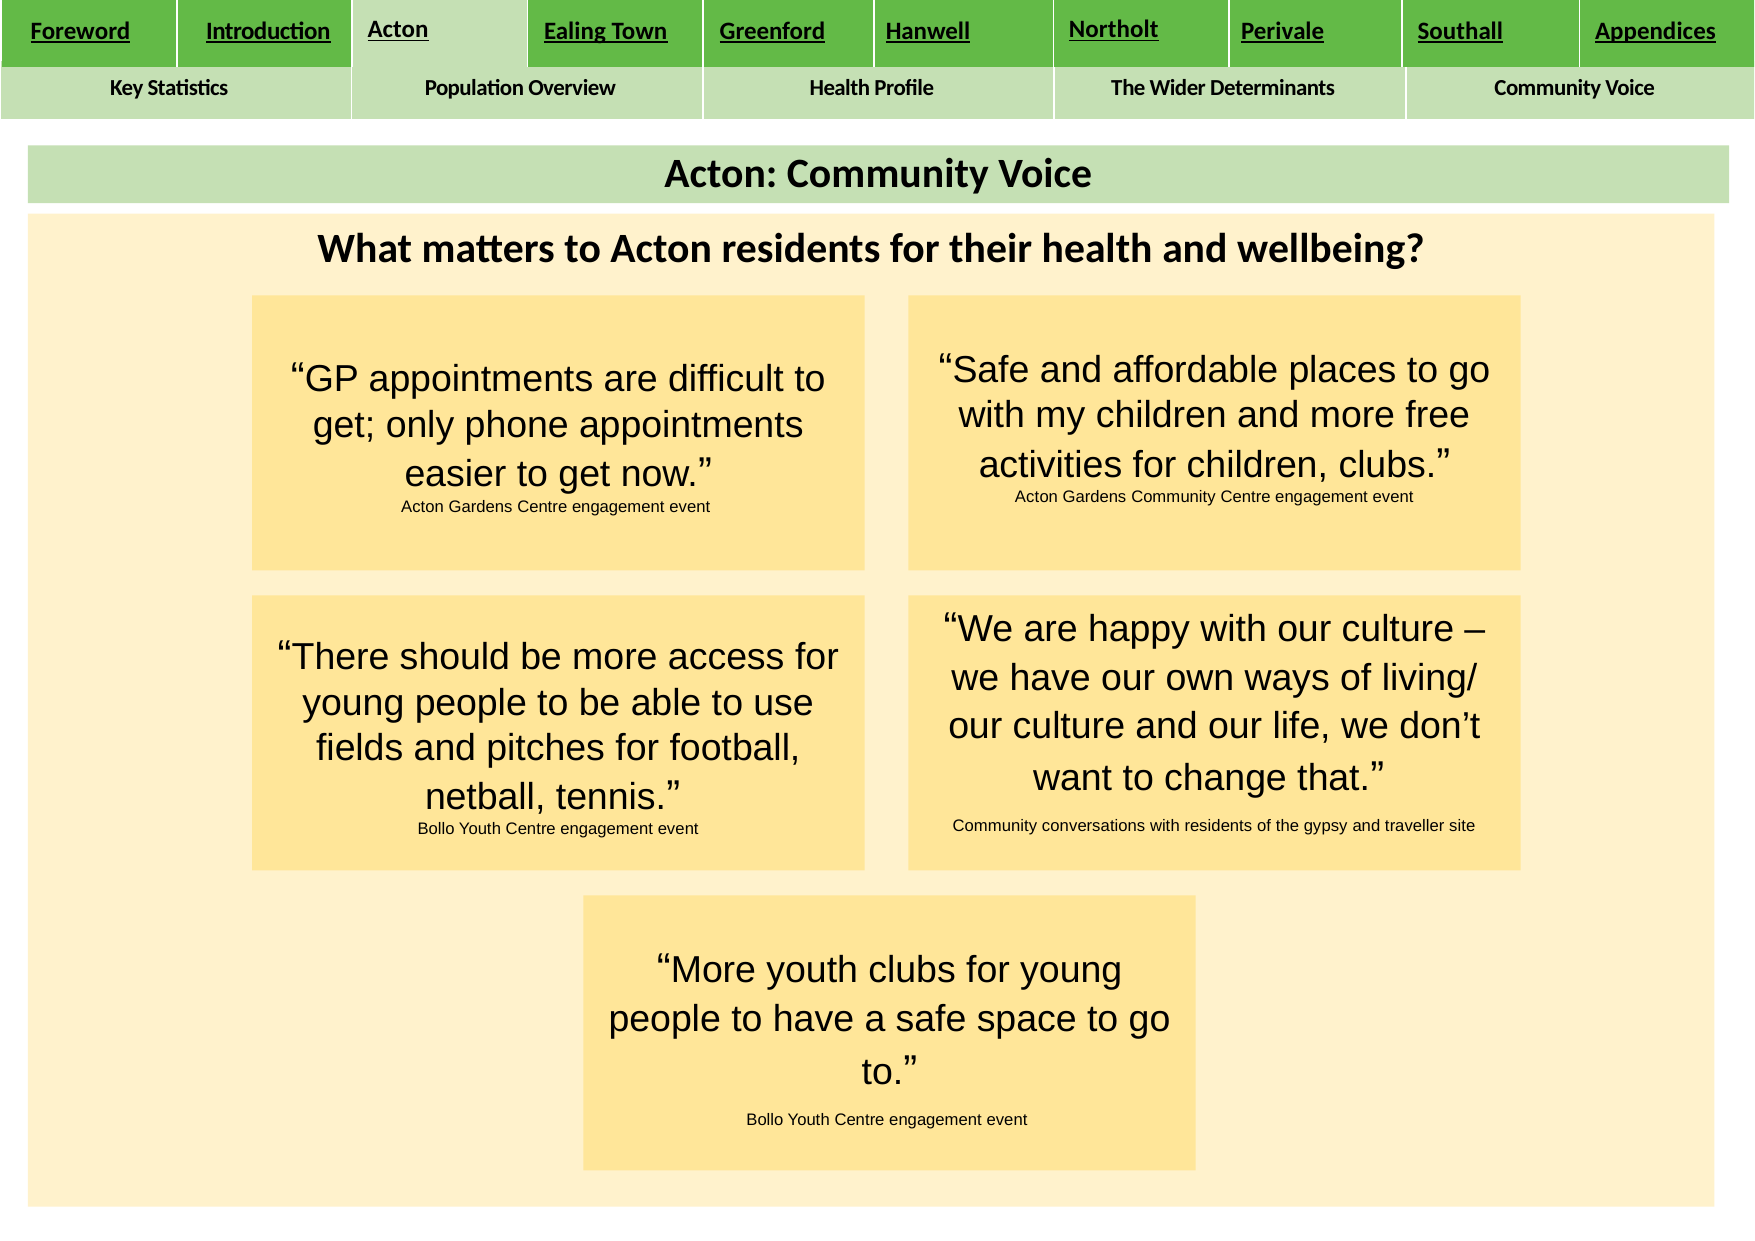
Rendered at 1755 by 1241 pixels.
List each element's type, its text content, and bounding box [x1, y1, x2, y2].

table_header Southall [1403, 0, 1579, 67]
table_header The Wider Determinants [1055, 67, 1405, 119]
table_header Hanwell [875, 0, 1053, 67]
table_header Introduction [178, 0, 351, 67]
table_header Foreword [2, 0, 176, 67]
table_header Ealing Town [528, 0, 702, 67]
table_header Key Statistics [1, 61, 351, 119]
table_header Appendices [1580, 0, 1755, 67]
text_box “More youth clubs for young people to have a safe space to go to.” Bollo Youth Centre engagement event [583, 895, 1196, 1171]
text_box What matters to Acton residents for their health and wellbeing? [27, 213, 1715, 1207]
table_header Greenford [704, 0, 873, 67]
title Acton: Community Voice [27, 145, 1730, 204]
table_header Population Overview [352, 67, 702, 119]
table_header Community Voice [1407, 67, 1755, 119]
table_header Health Profile [704, 67, 1053, 119]
text_box “GP appointments are difficult to get; only phone appointments easier to get now.” Acton Gardens Centre engagement event [252, 295, 865, 571]
table_header Acton [353, 0, 527, 67]
text_box “There should be more access for young people to be able to use fields and pitches for football, netball, tennis.” Bollo Youth Centre engagement event [252, 595, 865, 871]
table_header Northolt [1054, 0, 1228, 67]
table_header Perivale [1230, 0, 1401, 67]
text_box “Safe and affordable places to go with my children and more free activities for children, clubs.” Acton Gardens Community Centre engagement event [908, 295, 1521, 571]
text_box “We are happy with our culture – we have our own ways of living/ our culture and our life, we don’t want to change that.” Community conversations with residents of the gypsy and traveller site [908, 595, 1521, 871]
